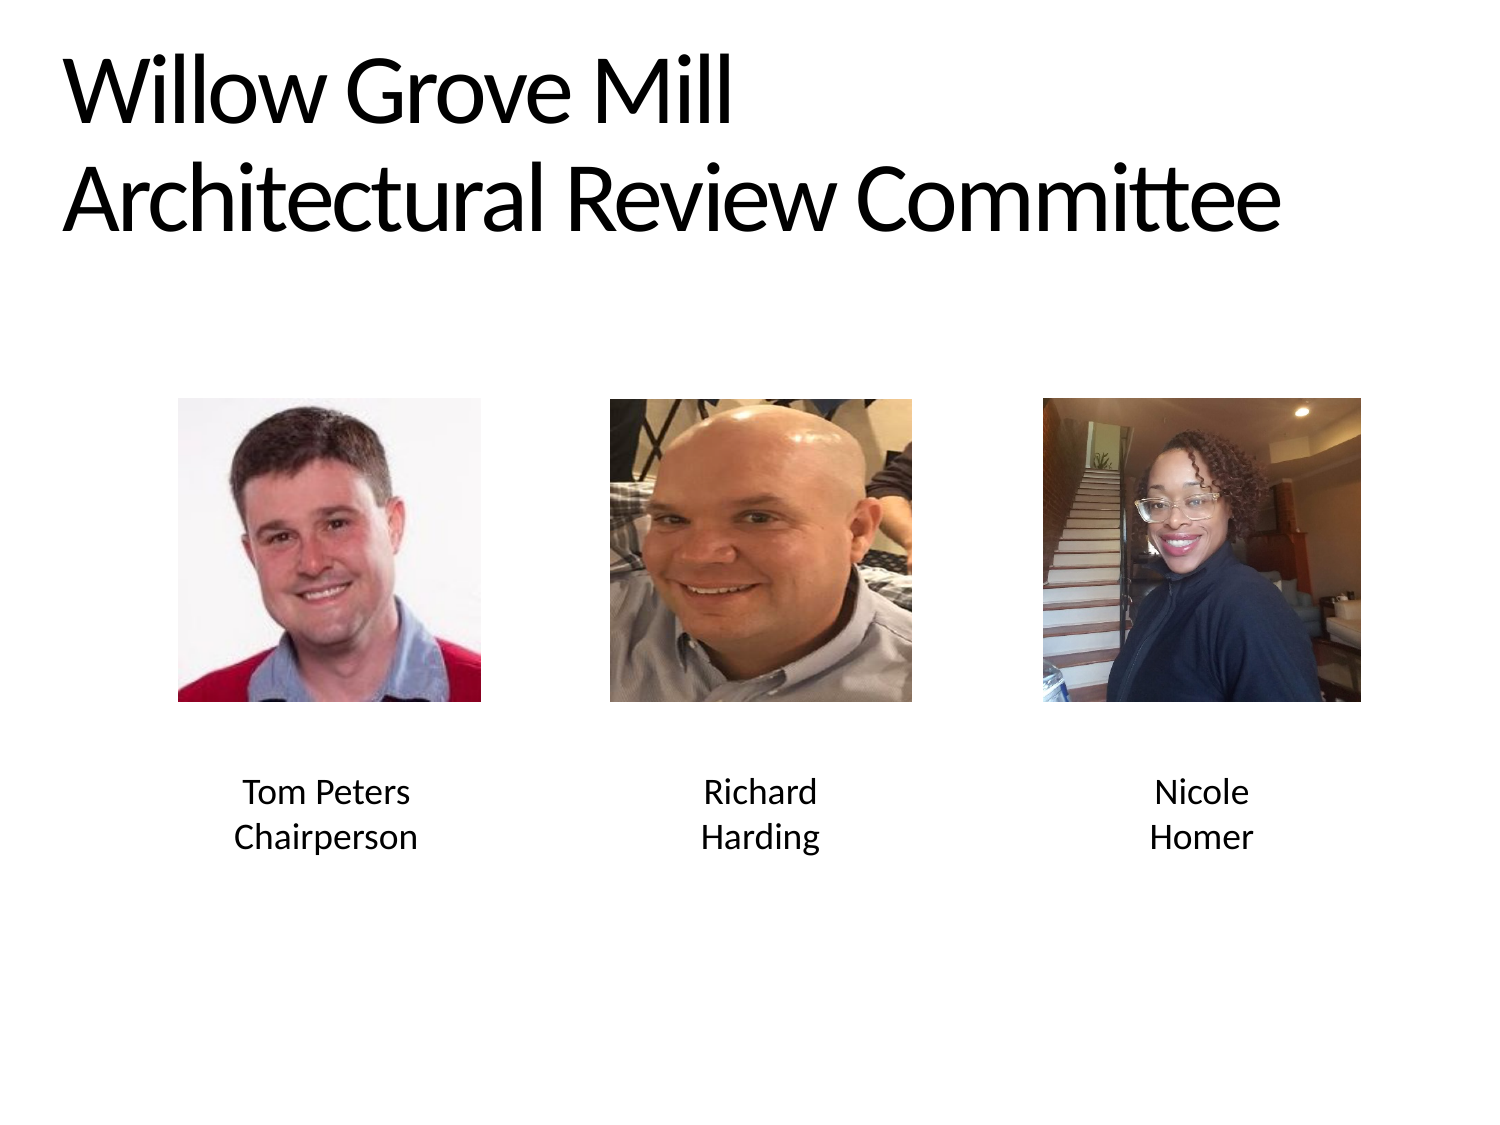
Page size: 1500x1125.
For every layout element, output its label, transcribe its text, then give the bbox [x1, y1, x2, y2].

picture [178, 398, 482, 702]
title Willow Grove Mill Architectural Review Committee [62, 37, 1438, 256]
picture [1043, 398, 1361, 702]
picture [610, 398, 912, 702]
text_box Tom Peters Chairperson [207, 759, 446, 865]
text_box Richard Harding [641, 759, 880, 865]
text_box Nicole Homer [1083, 759, 1321, 865]
